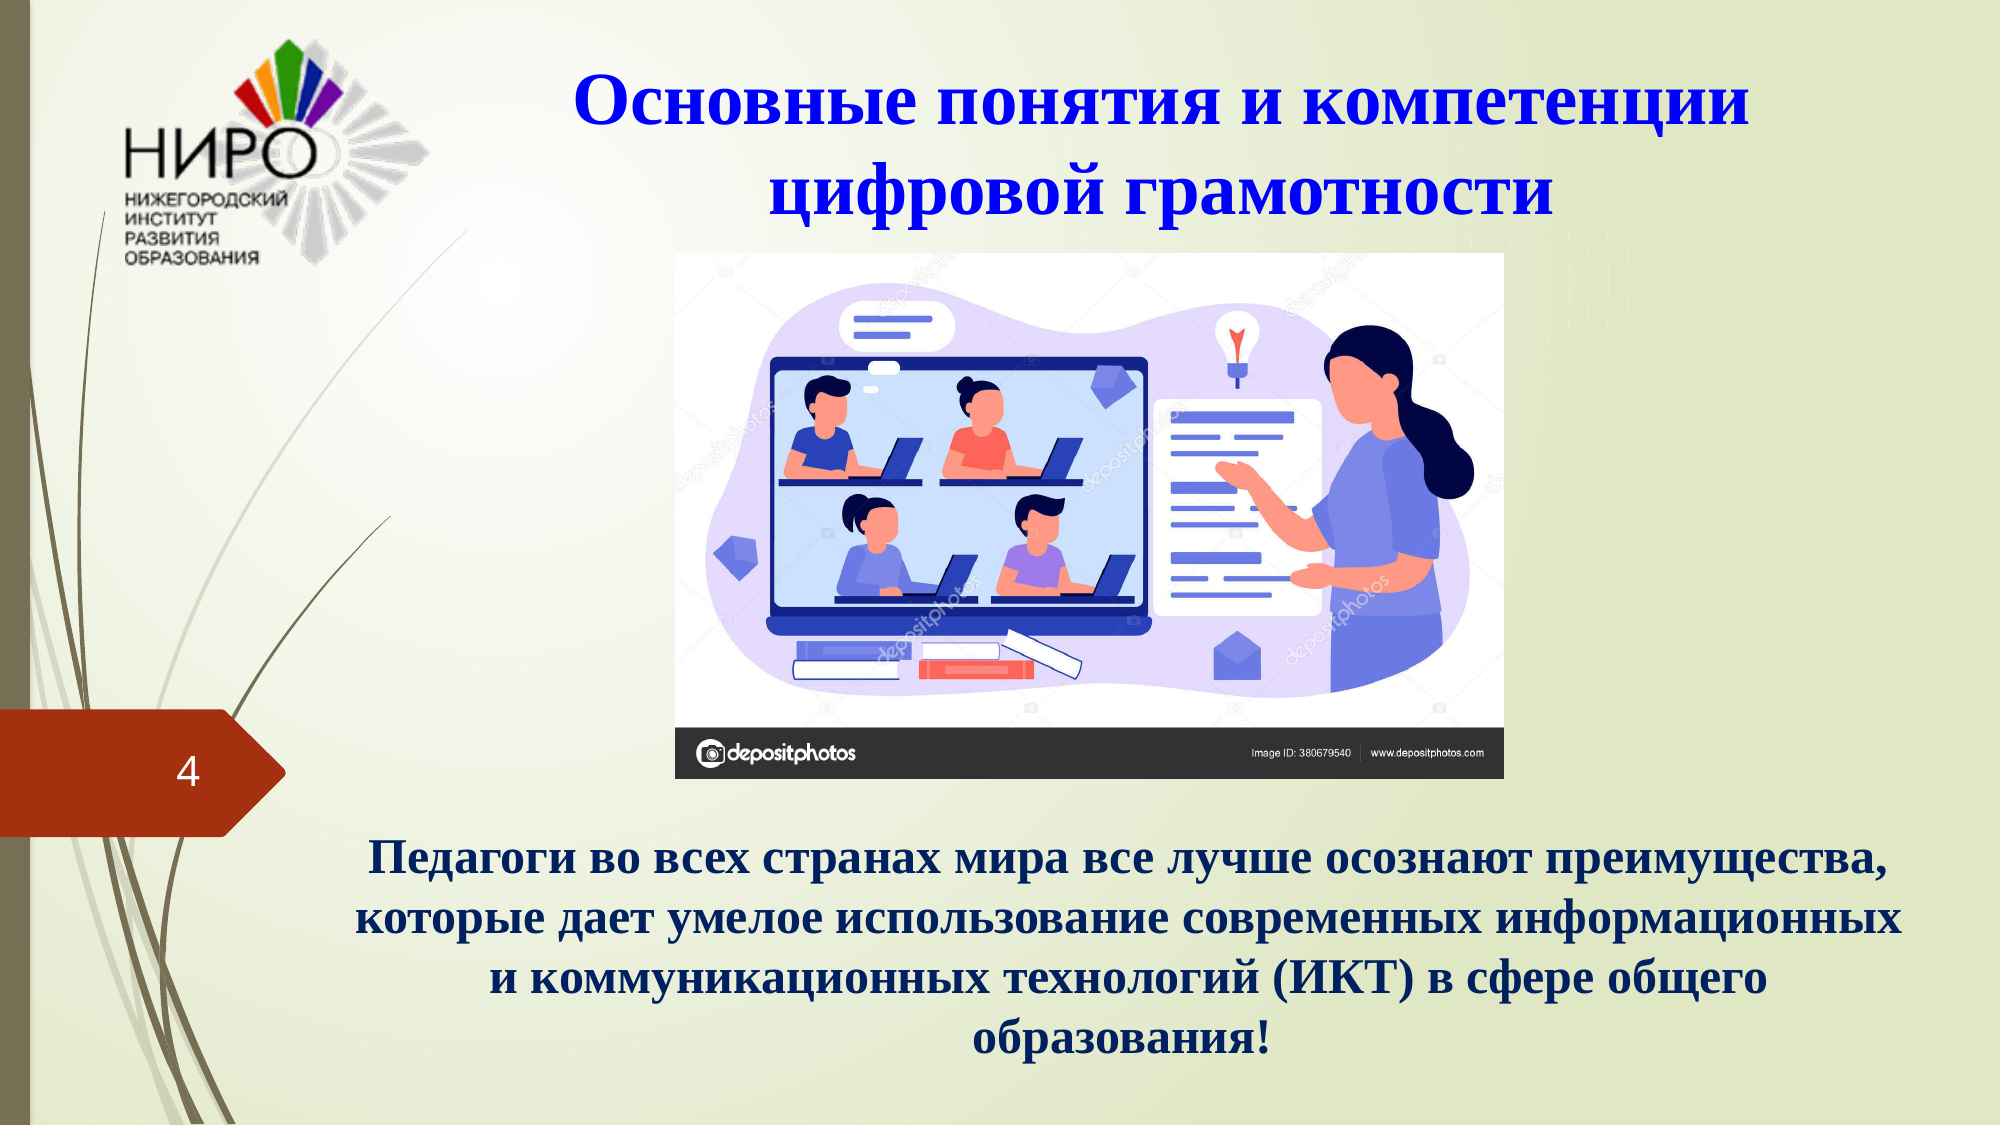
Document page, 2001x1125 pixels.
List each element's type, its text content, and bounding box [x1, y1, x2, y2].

picture [674, 253, 1505, 780]
text_box Педагоги во всех странах мира все лучше осознают преимущества, которые дает умелое использование современных информационных и коммуникационных технологий (ИКТ) в сфере общего образования! [336, 816, 1922, 1071]
title Основные понятия и компетенции цифровой грамотности [430, 0, 1894, 369]
slide_number 4 [87, 743, 216, 803]
picture [125, 38, 431, 268]
